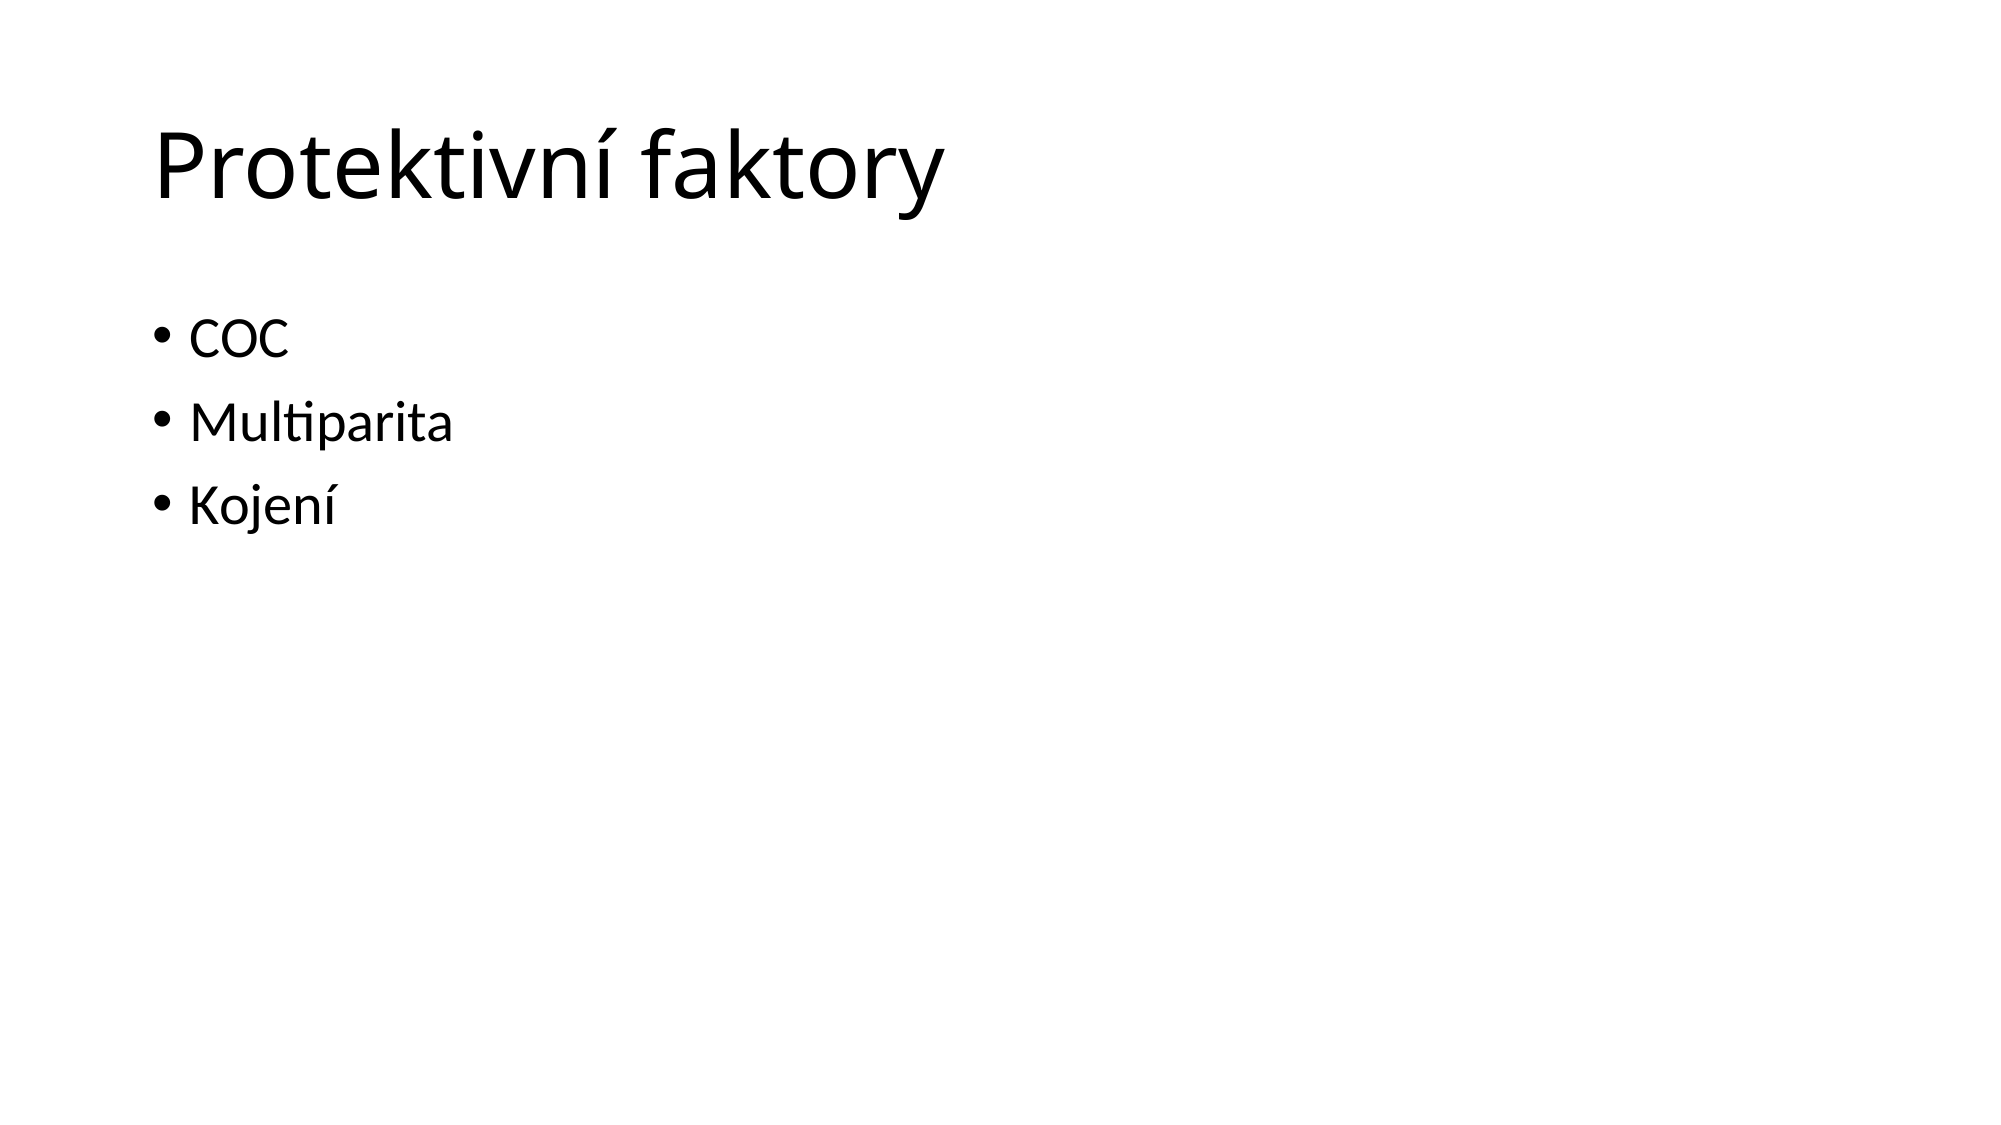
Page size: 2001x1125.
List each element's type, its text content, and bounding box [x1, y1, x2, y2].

title Protektivní faktory [137, 59, 1863, 278]
list COC Multiparita Kojení [137, 299, 1863, 655]
